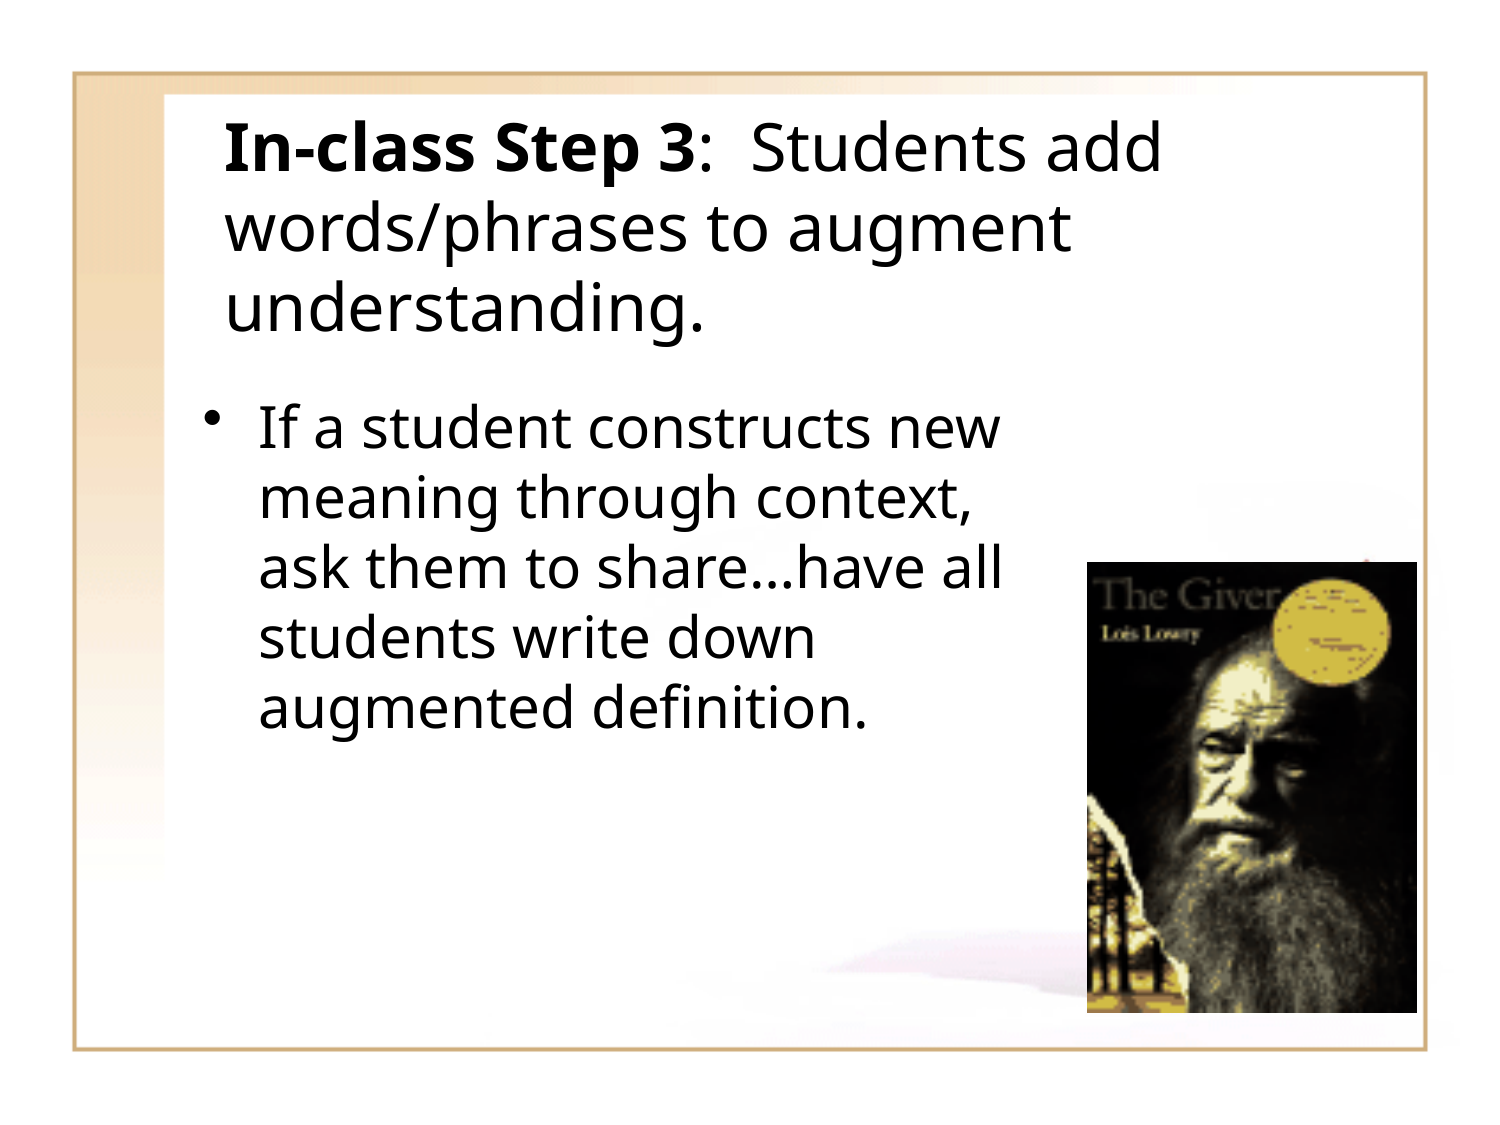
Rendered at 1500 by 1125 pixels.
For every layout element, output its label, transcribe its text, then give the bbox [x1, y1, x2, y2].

list If a student constructs new meaning through context, ask them to share…have all students write down augmented definition. [187, 382, 1051, 1013]
title In-class Step 3: Students add words/phrases to augment understanding. [209, 112, 1363, 338]
picture [0, 0, 1500, 1125]
